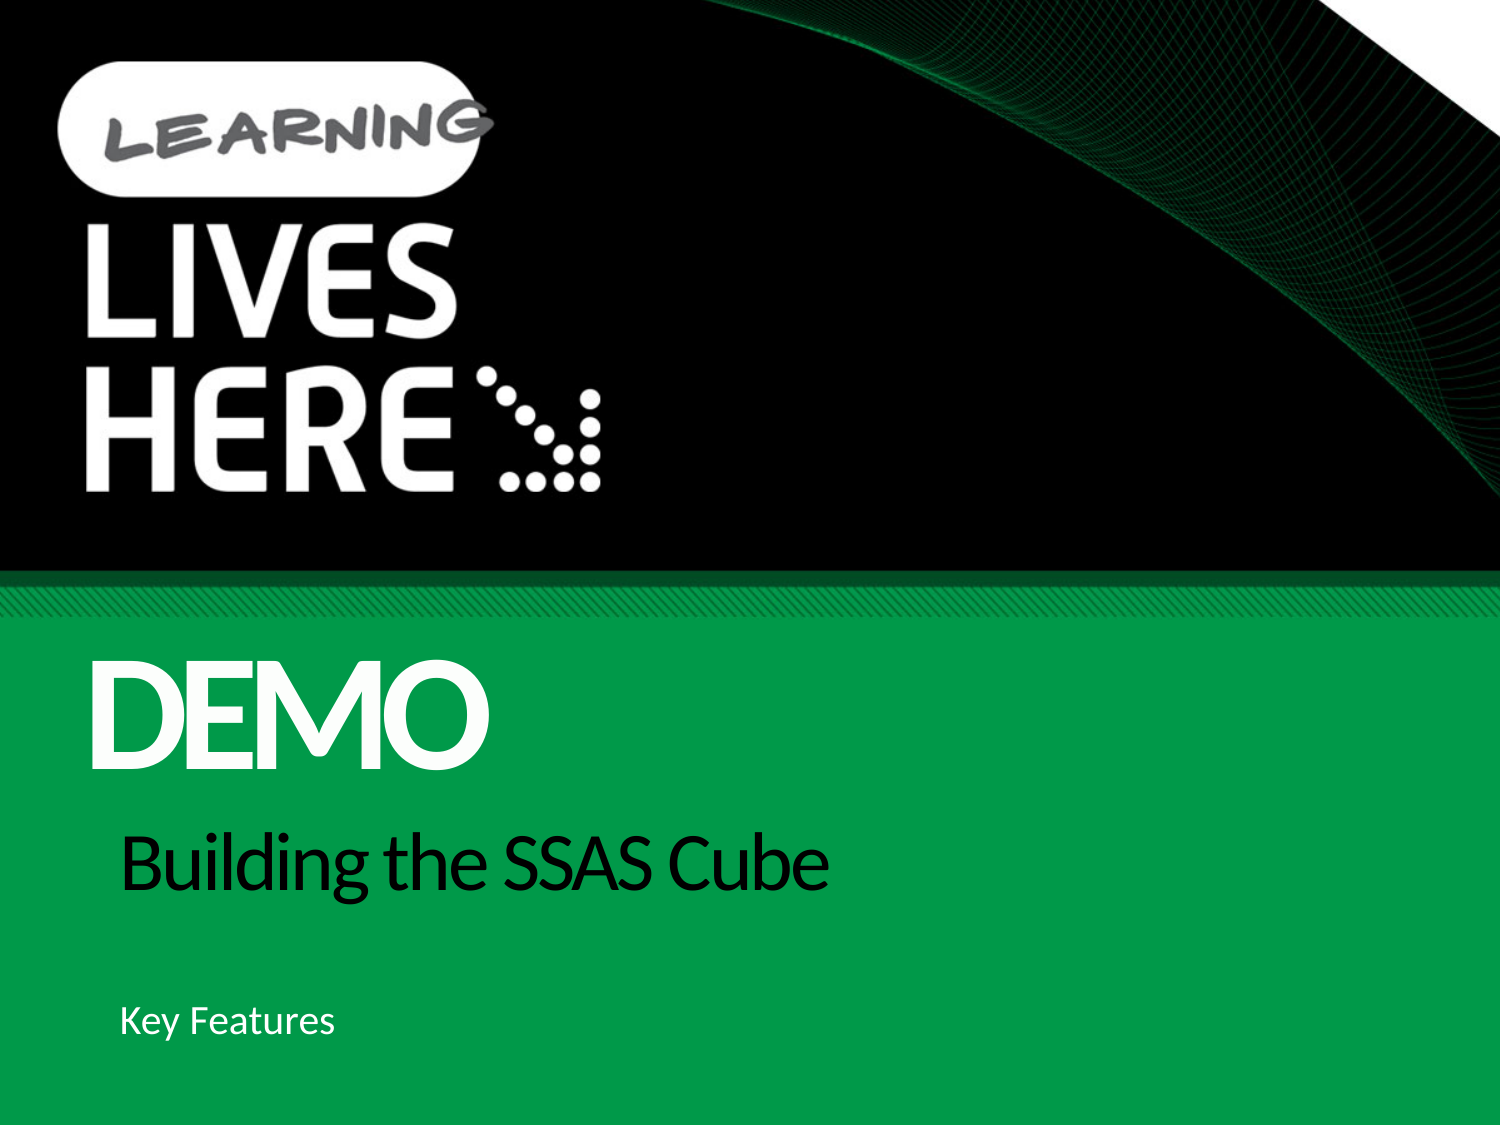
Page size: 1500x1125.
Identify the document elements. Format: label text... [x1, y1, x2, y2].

picture [0, 0, 1500, 1125]
subtitle Key Features [119, 998, 1236, 1075]
title Building the SSAS Cube [119, 818, 1375, 943]
list DEMO [83, 625, 1344, 800]
